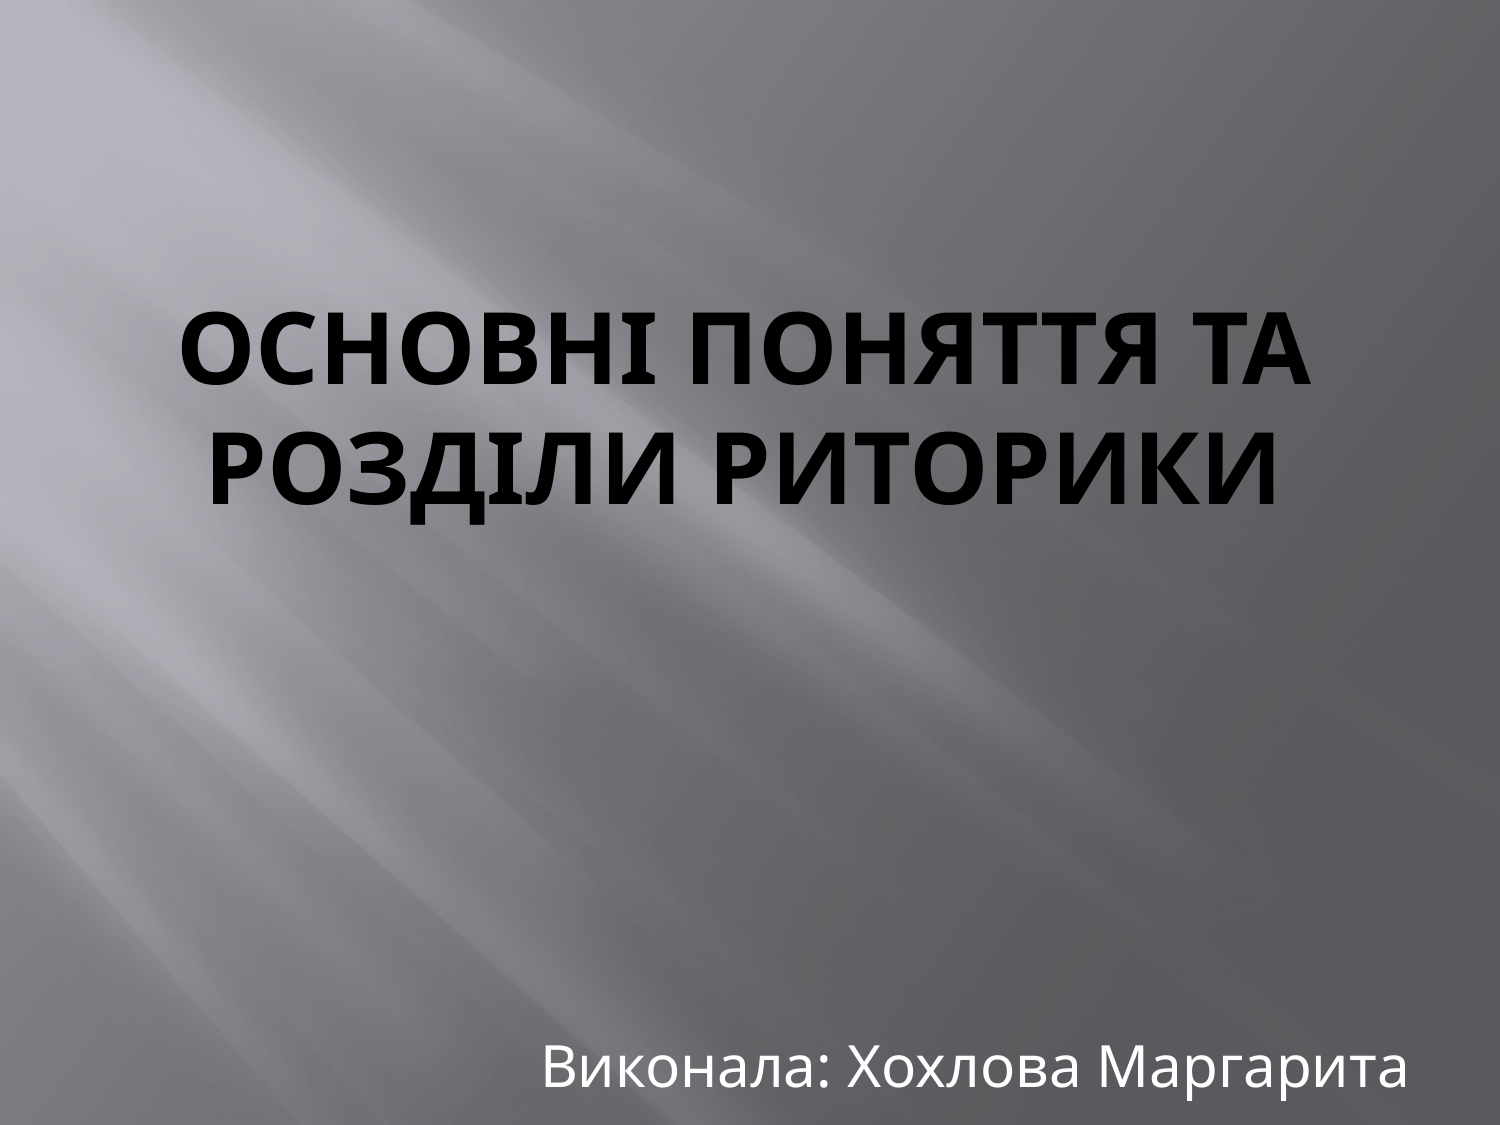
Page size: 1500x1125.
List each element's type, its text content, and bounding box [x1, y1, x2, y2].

subtitle Виконала: Хохлова Маргарита [450, 1021, 1500, 1124]
title Основні поняття та розділи риторики [69, 224, 1420, 525]
